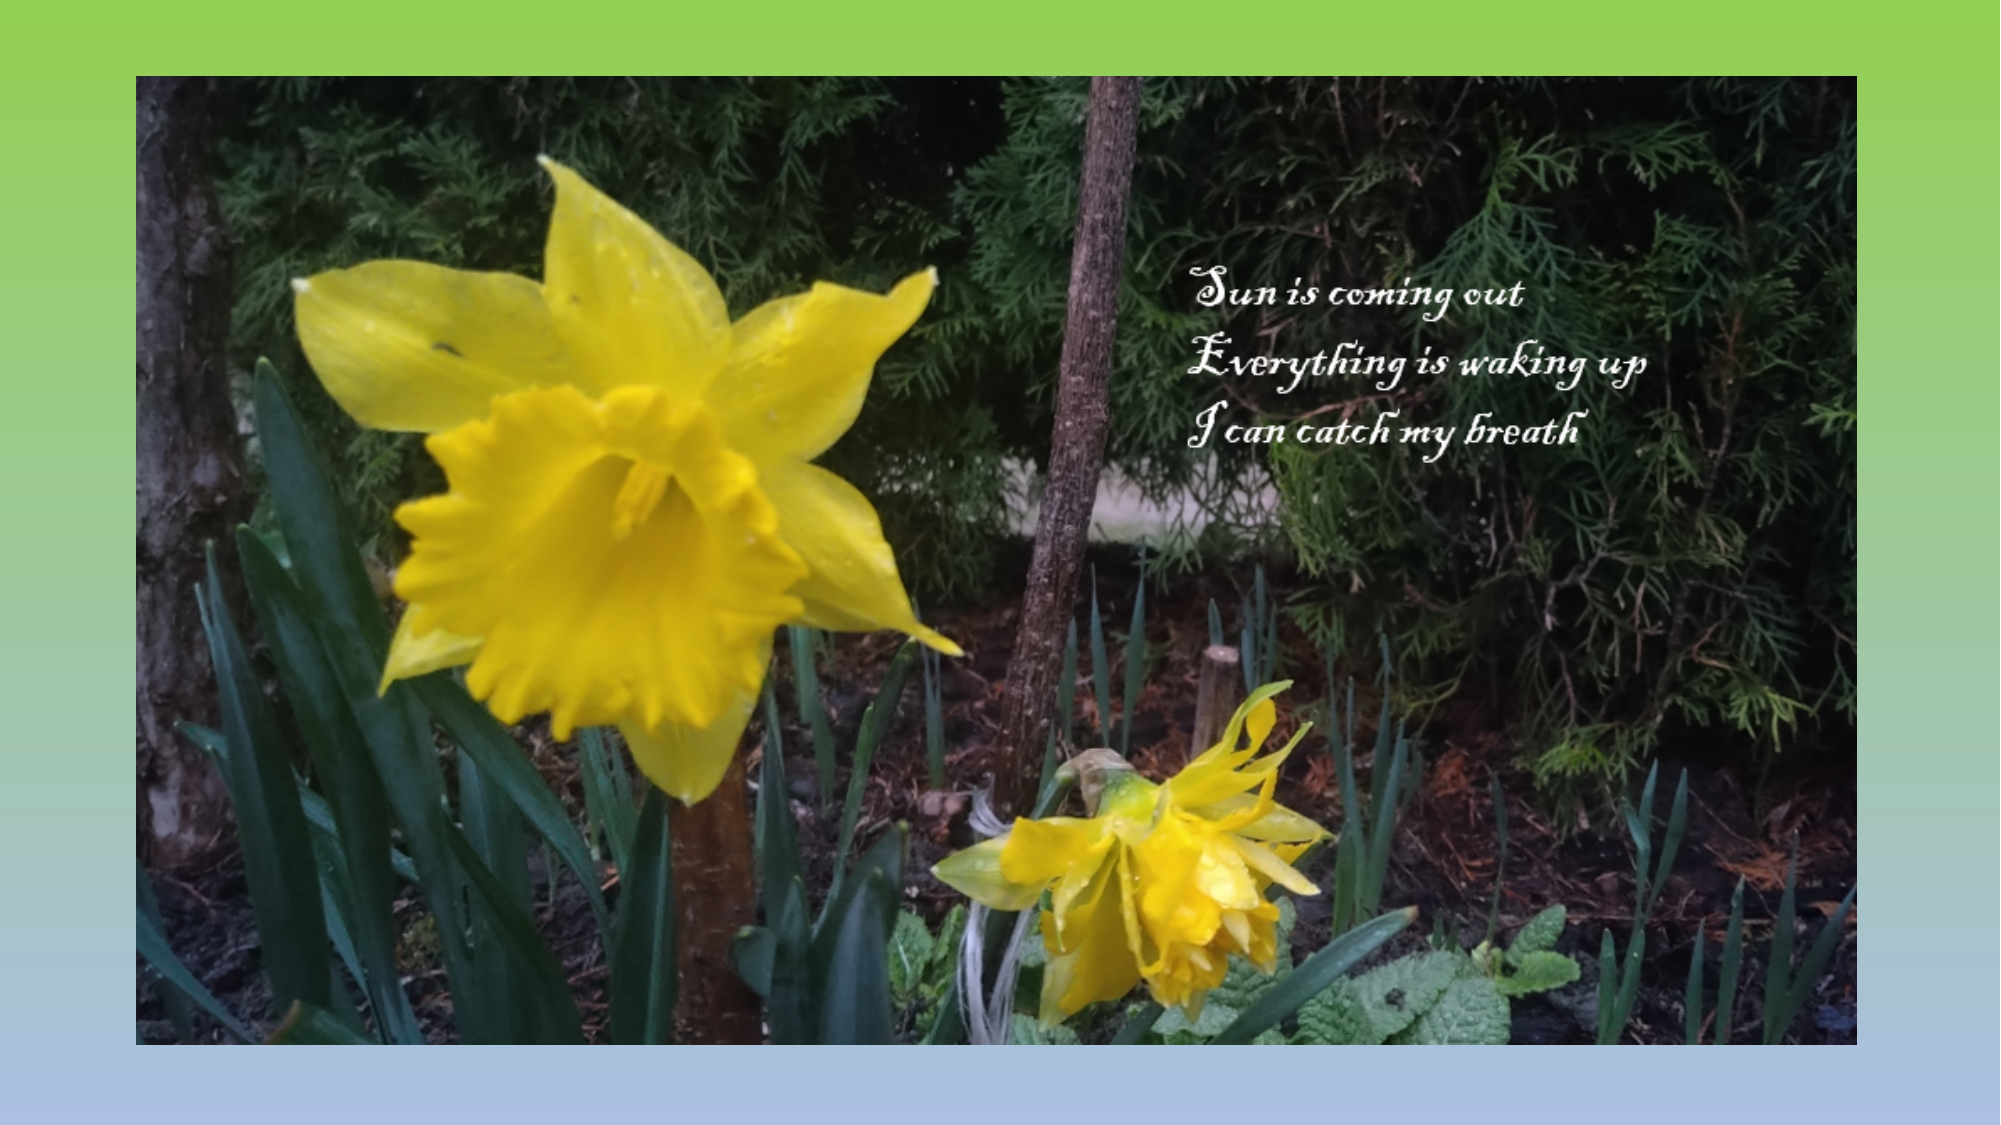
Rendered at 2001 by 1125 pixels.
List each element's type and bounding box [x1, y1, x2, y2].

picture [136, 76, 1857, 1045]
